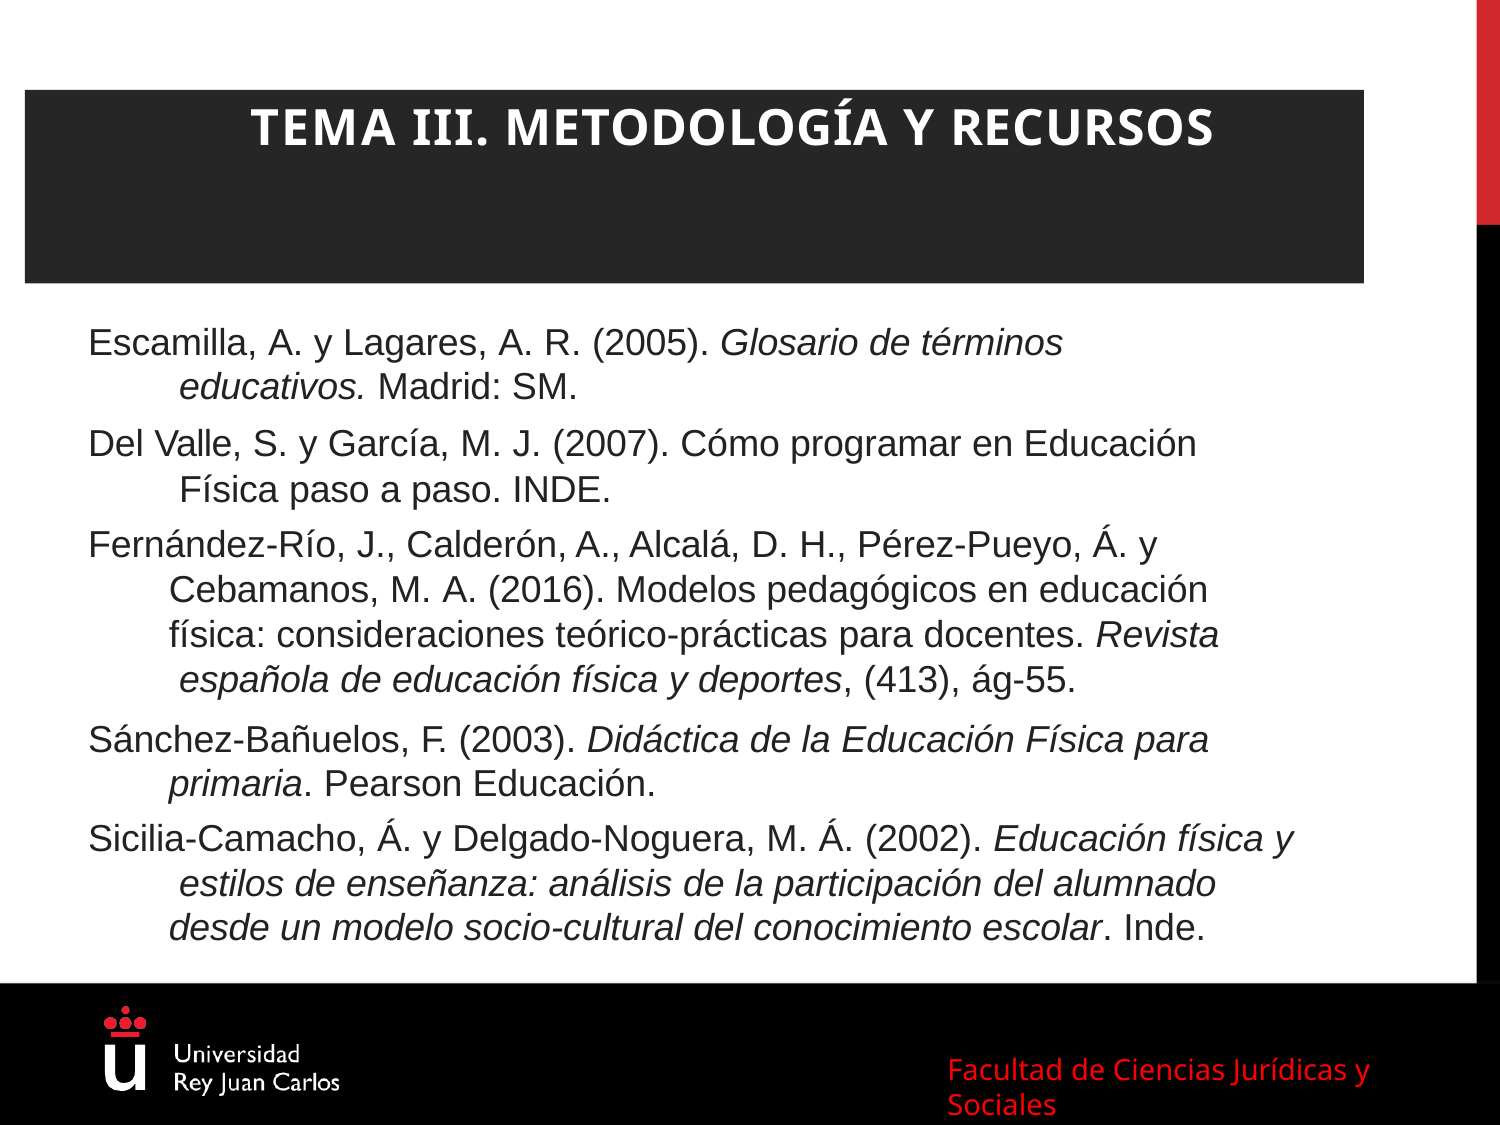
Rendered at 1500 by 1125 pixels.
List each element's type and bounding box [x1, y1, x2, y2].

text_box [0, 0, 1500, 1125]
